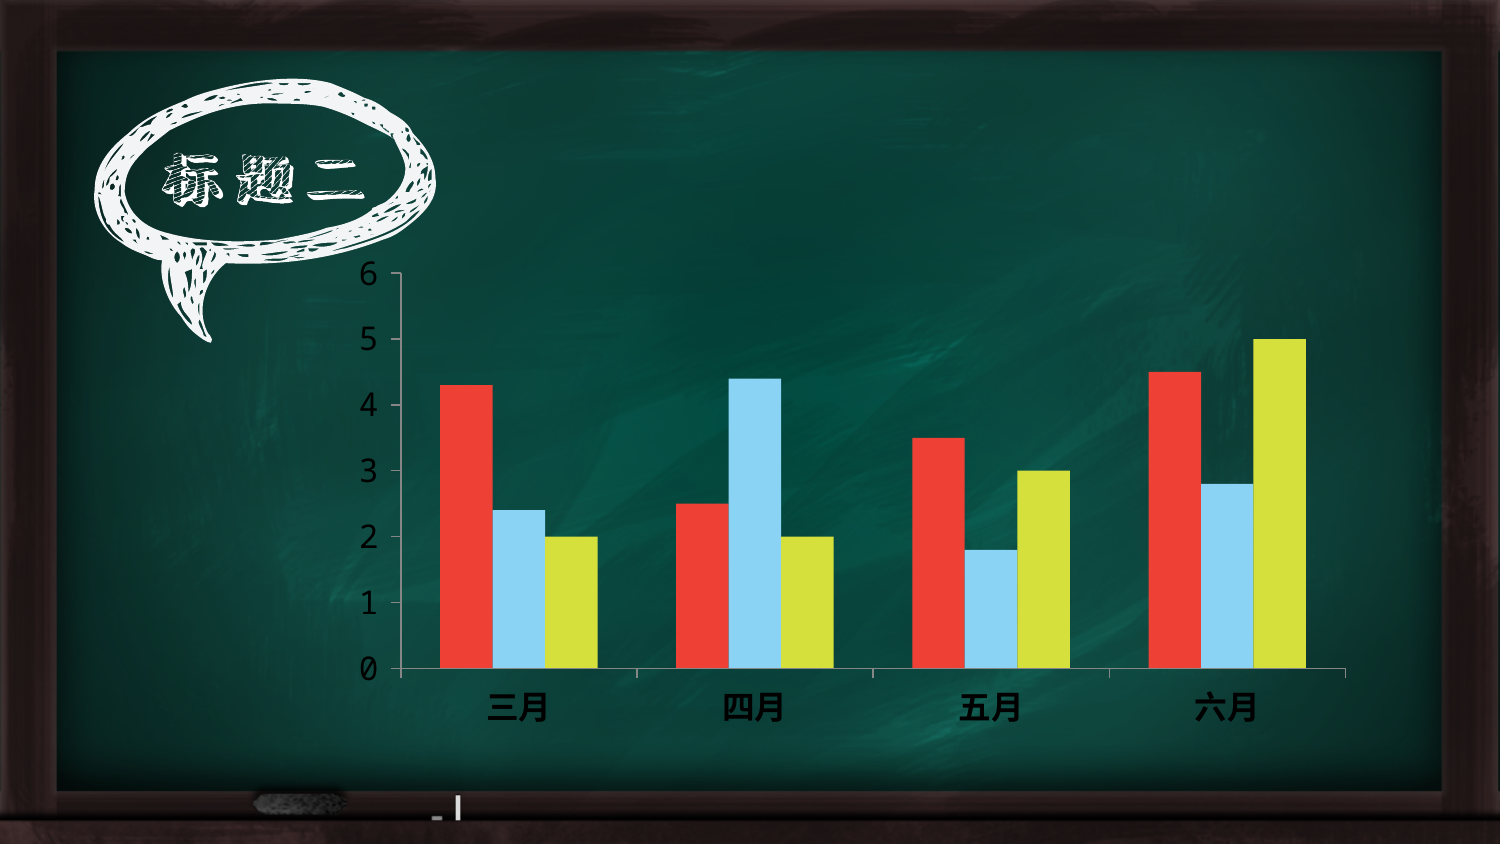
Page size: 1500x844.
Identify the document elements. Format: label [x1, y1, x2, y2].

text_box [86, 73, 447, 352]
picture [0, 0, 1500, 844]
